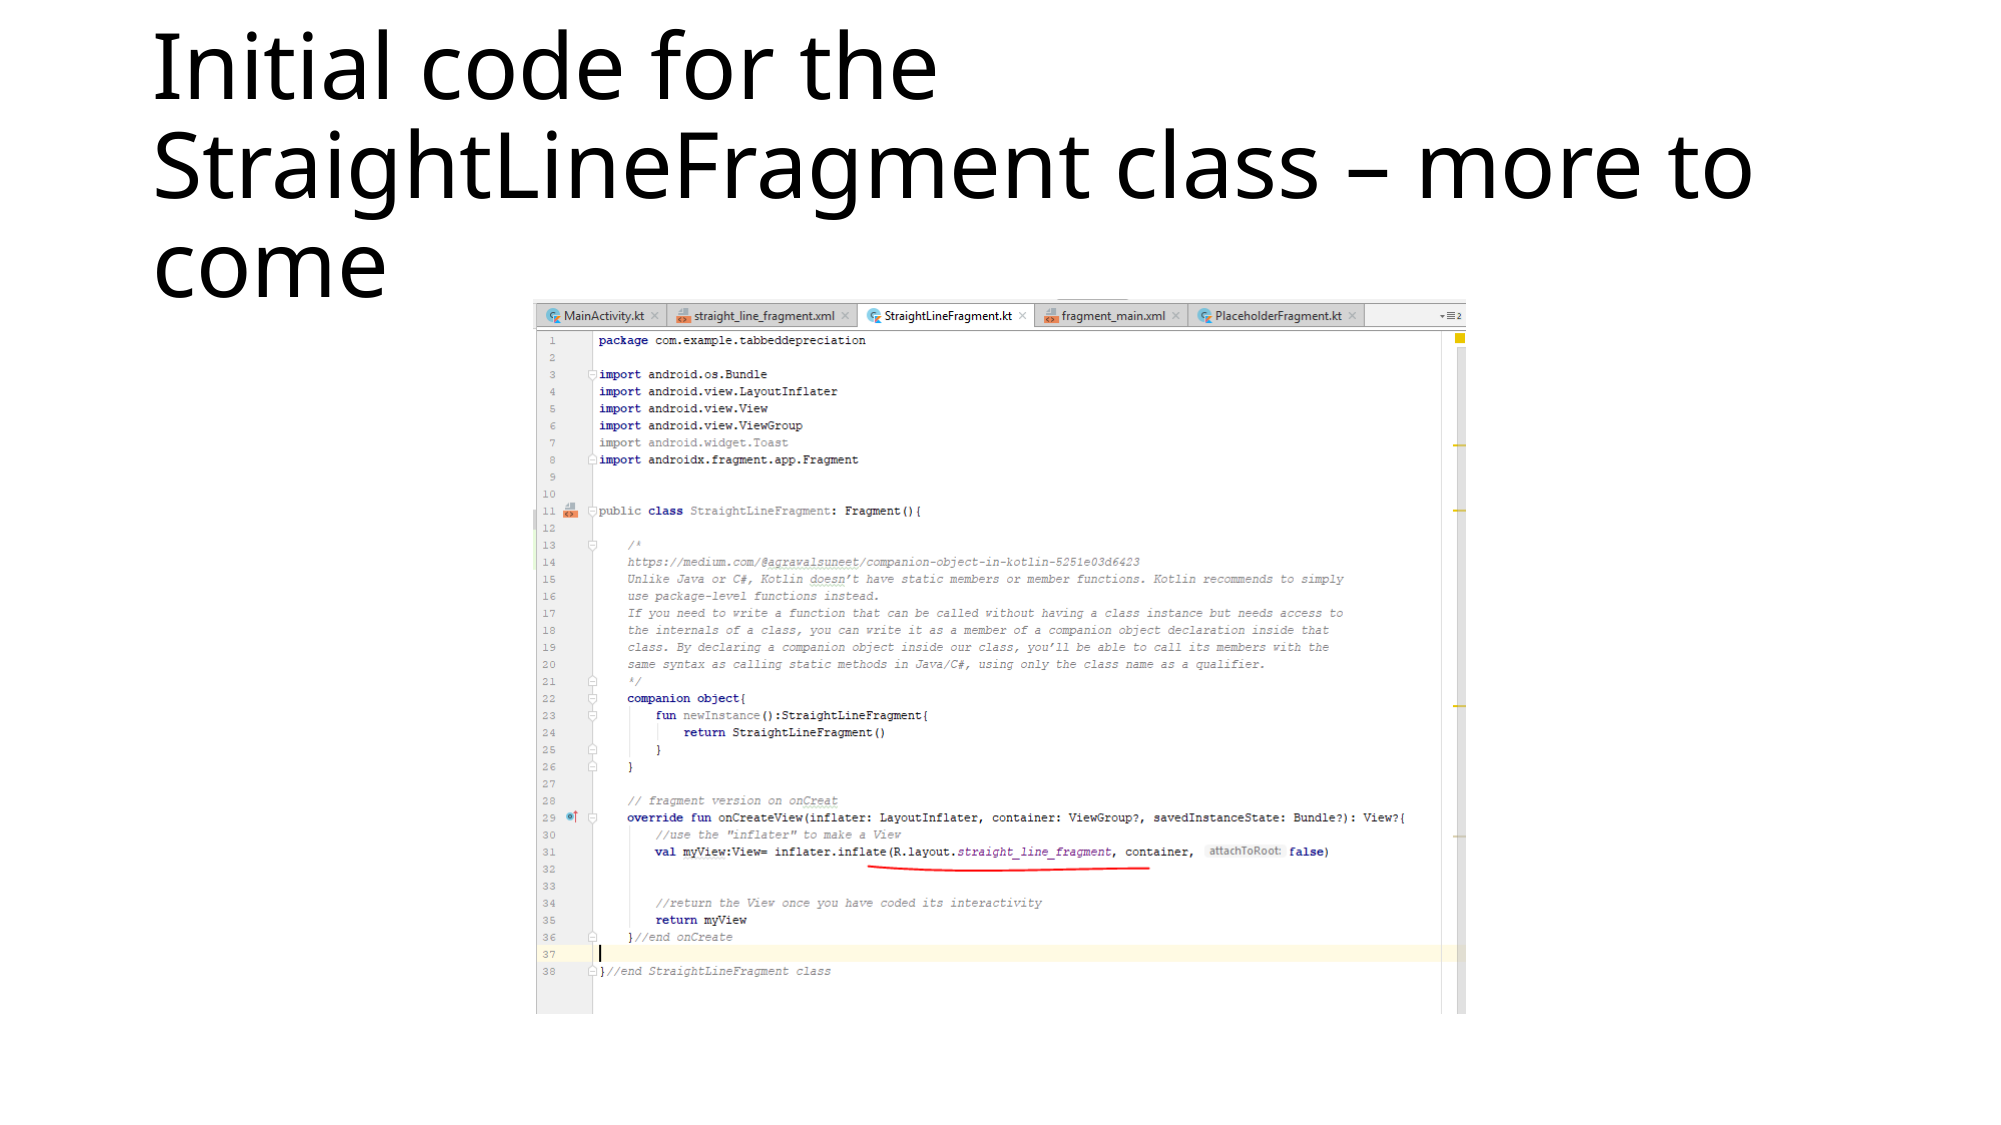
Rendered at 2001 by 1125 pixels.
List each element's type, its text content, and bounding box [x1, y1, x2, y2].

title Initial code for the StraightLineFragment class – more to come [137, 59, 1863, 278]
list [533, 299, 1467, 1014]
